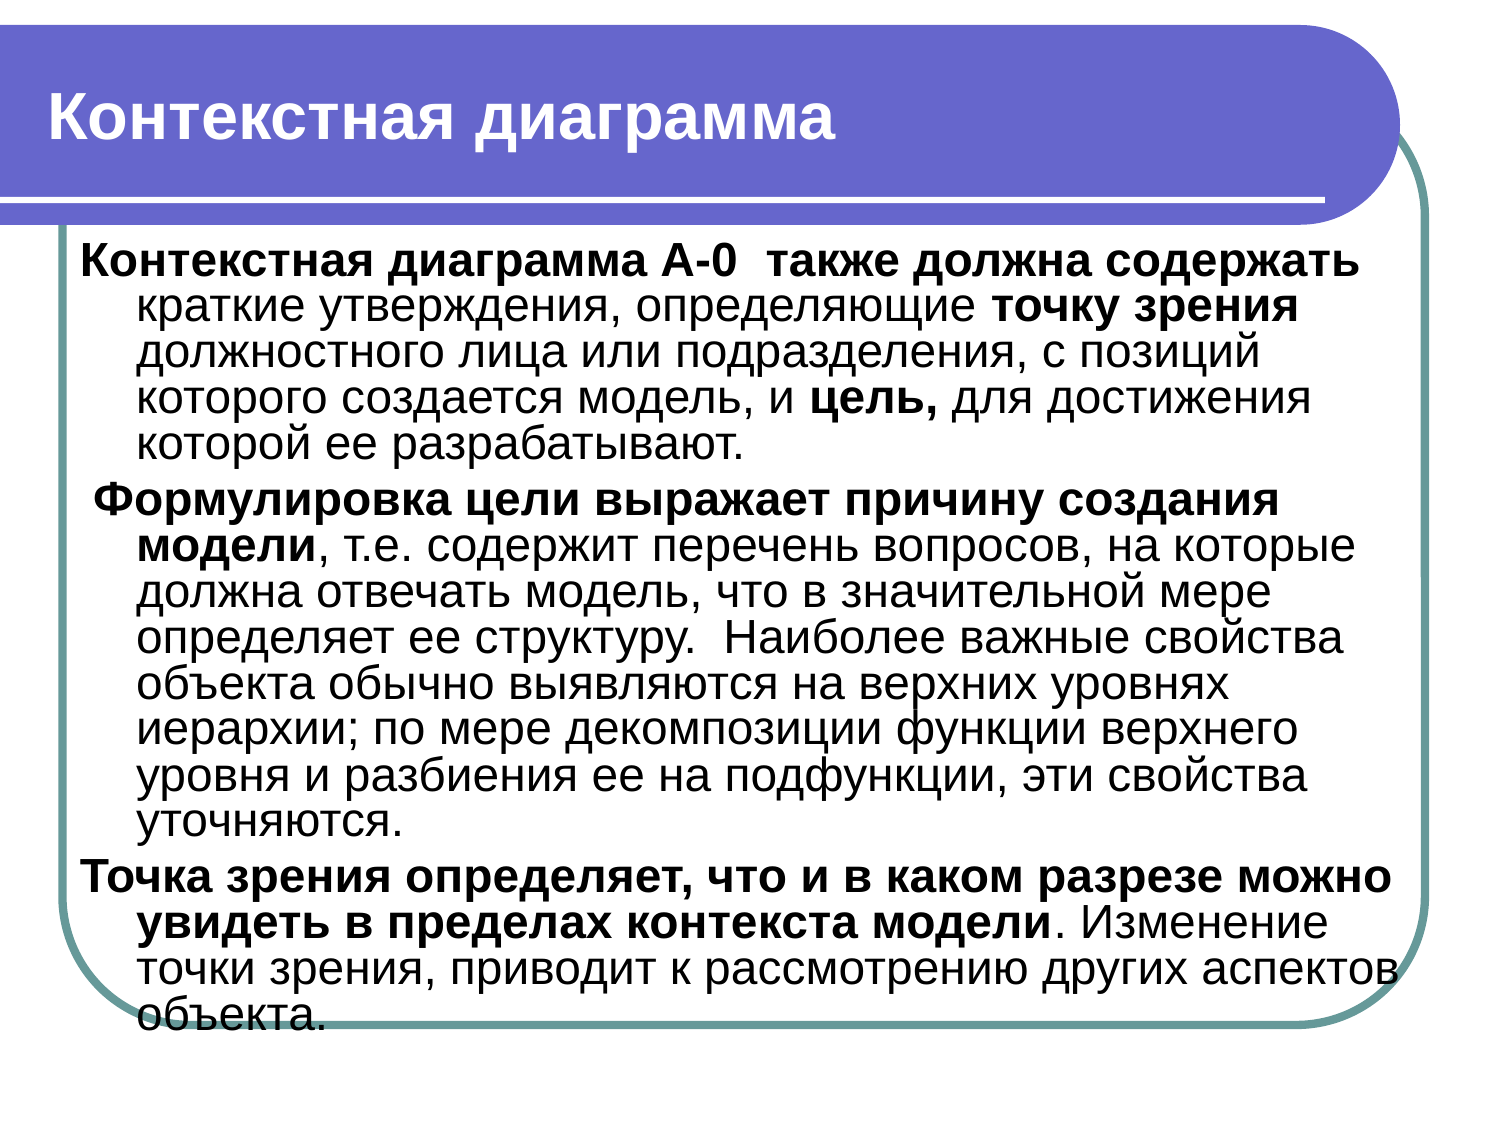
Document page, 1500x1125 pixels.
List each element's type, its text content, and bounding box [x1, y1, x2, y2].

list Контекстная диаграмма A-0 также должна содержать краткие утверждения, определяющие точку зрения должностного лица или подразделения, с позиций которого создается модель, и цель, для достижения которой ее разрабатывают. Формулировка цели выражает причину создания модели, т.е. содержит перечень вопросов, на которые должна отвечать модель, что в значительной мере определяет ее структуру. Наиболее важные свойства объекта обычно выявляются на верхних уровнях иерархии; по мере декомпозиции функции верхнего уровня и разбиения ее на подфункции, эти свойства уточняются. Точка зрения определяет, что и в каком разрезе можно увидеть в пределах контекста модели. Изменение точки зрения, приводит к рассмотрению других аспектов объекта. [64, 231, 1424, 988]
title Контекстная диаграмма [32, 37, 1347, 188]
